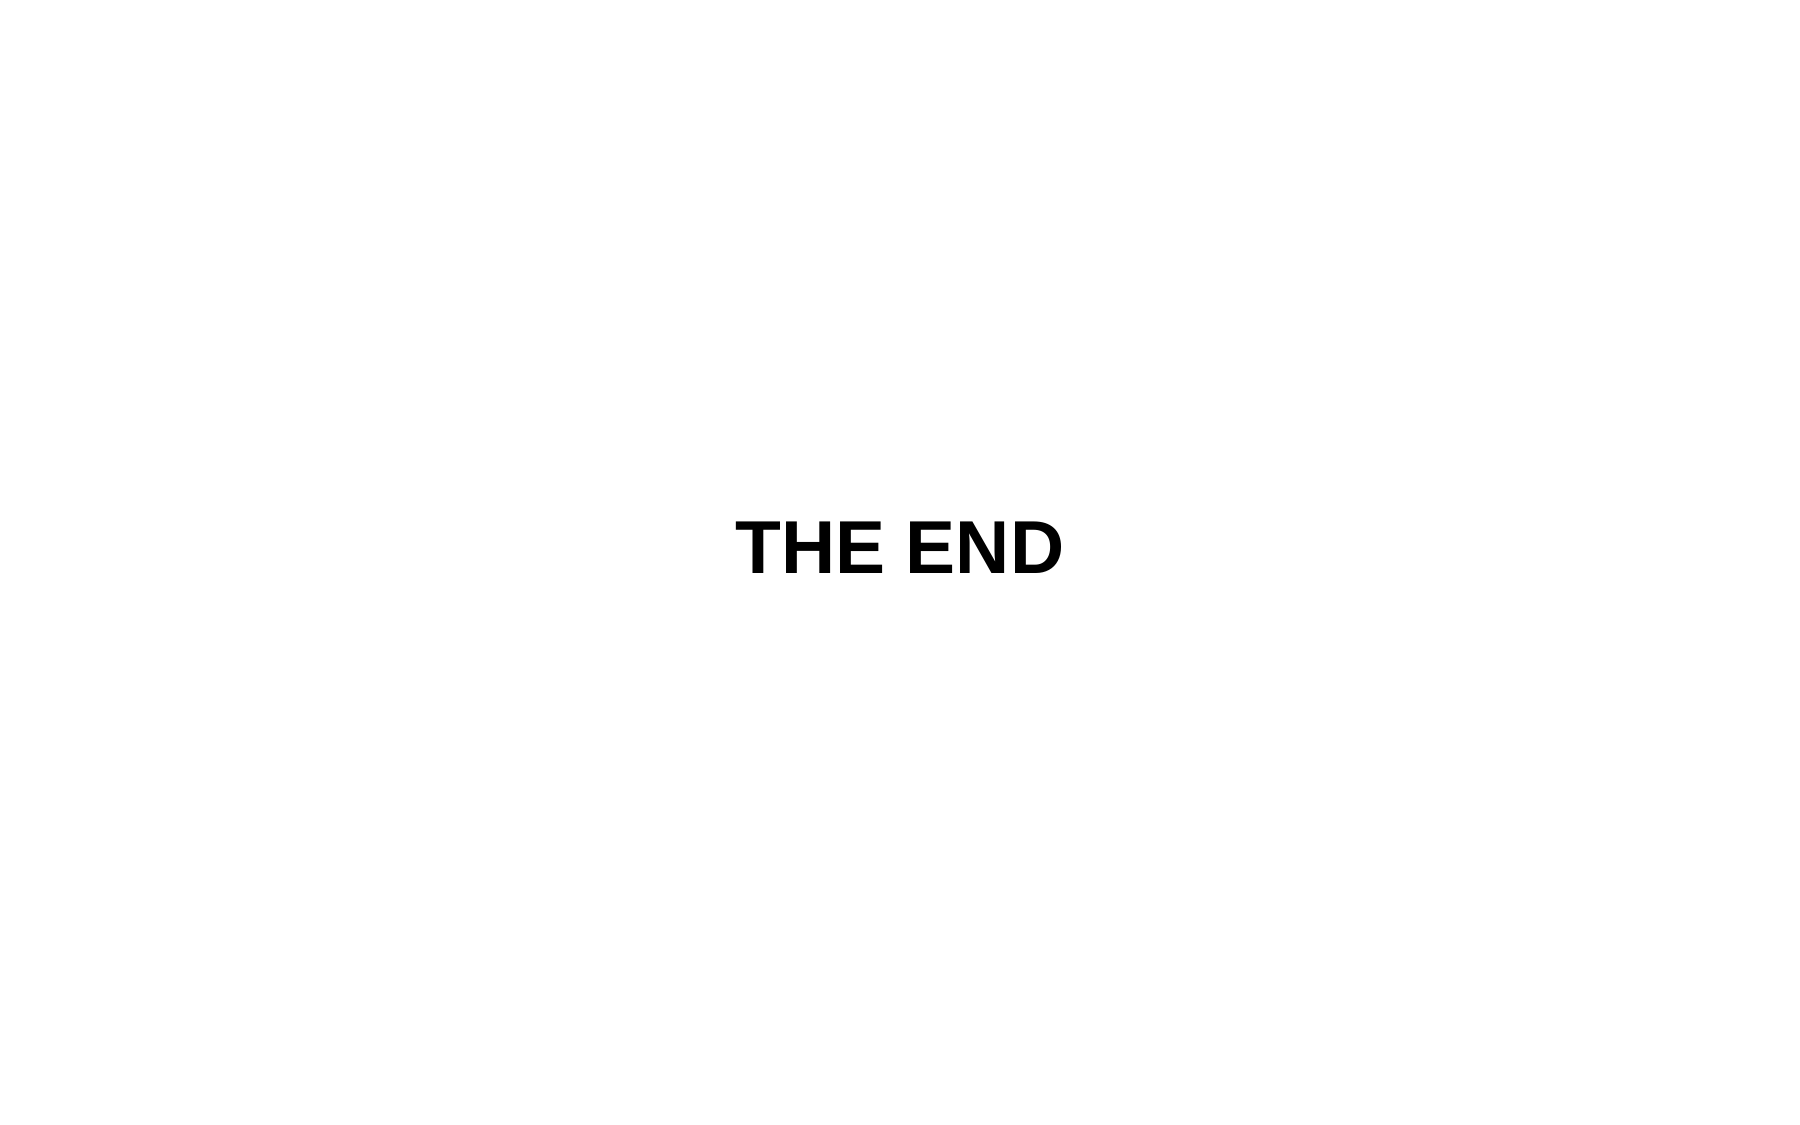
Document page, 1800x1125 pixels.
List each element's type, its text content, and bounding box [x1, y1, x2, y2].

title THE END [150, 487, 1650, 600]
